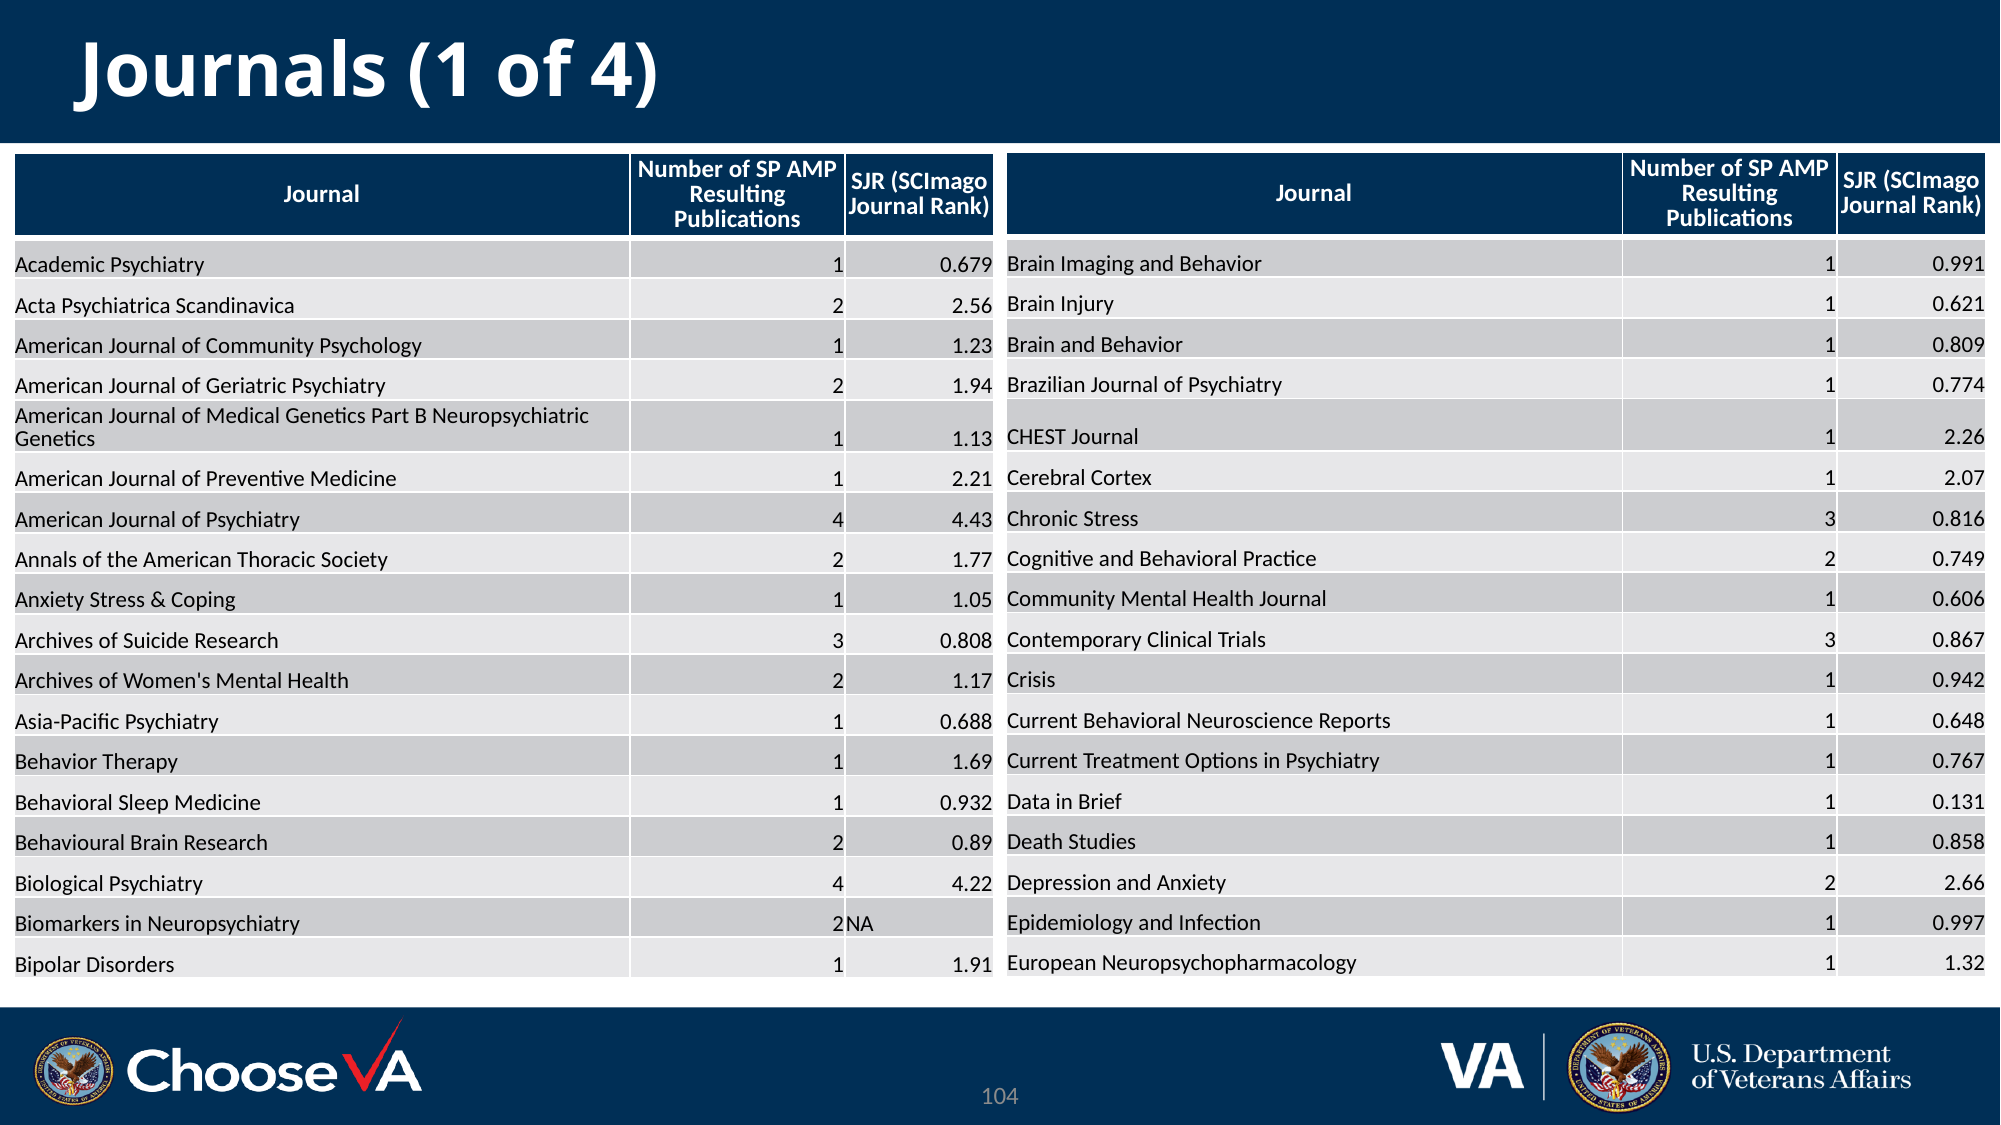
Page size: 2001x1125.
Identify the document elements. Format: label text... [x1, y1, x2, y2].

table_cell 0.774 [1838, 359, 1985, 398]
table_cell Chronic Stress [1007, 492, 1622, 531]
table_cell 1 [1623, 452, 1836, 490]
table_cell American Journal of Psychiatry [15, 493, 629, 532]
table_cell 0.688 [846, 695, 993, 734]
table_cell American Journal of Community Psychology [15, 320, 629, 358]
table_cell 1.94 [846, 360, 993, 399]
table_cell 2 [631, 817, 844, 856]
picture [33, 1015, 422, 1106]
table_cell 0.749 [1838, 533, 1985, 571]
table_header SJR (SCImago Journal Rank) [846, 154, 993, 235]
table_cell 2.56 [846, 279, 993, 318]
table_cell 1 [1623, 937, 1836, 976]
table_cell 1 [1623, 694, 1836, 733]
table_cell American Journal of Preventive Medicine [15, 453, 629, 491]
table_cell 1 [1623, 897, 1836, 935]
table_cell 1 [1623, 399, 1836, 450]
table_cell Asia-Pacific Psychiatry [15, 695, 629, 734]
table_cell 4.22 [846, 857, 993, 896]
table_cell 1 [631, 241, 844, 277]
table_cell Behavioural Brain Research [15, 817, 629, 856]
table_cell 2 [1623, 533, 1836, 571]
table_cell 2.07 [1838, 452, 1985, 490]
table_cell 2 [631, 534, 844, 572]
table_cell Academic Psychiatry [15, 241, 629, 277]
table_cell 1 [631, 453, 844, 491]
table_cell NA [846, 898, 993, 936]
table_cell 3 [1623, 492, 1836, 531]
table_cell 1 [1623, 735, 1836, 774]
table_cell 0.606 [1838, 573, 1985, 612]
table_cell 2.21 [846, 453, 993, 491]
table_cell 0.621 [1838, 278, 1985, 317]
table_header Number of SP AMP Resulting Publications [631, 154, 844, 235]
table_cell CHEST Journal [1007, 399, 1622, 450]
table_cell 2 [631, 655, 844, 694]
table_cell 1.77 [846, 534, 993, 572]
table_cell Bipolar Disorders [15, 938, 629, 977]
table_cell 4 [631, 493, 844, 532]
table_cell American Journal of Medical Genetics Part B Neuropsychiatric Genetics [15, 401, 629, 451]
table_cell 1 [1623, 775, 1836, 814]
table_cell Archives of Suicide Research [15, 615, 629, 653]
table_cell 1 [631, 574, 844, 613]
table_cell 0.858 [1838, 816, 1985, 854]
table_header Journal [1007, 153, 1622, 234]
table_cell 2 [631, 360, 844, 399]
table_cell Brazilian Journal of Psychiatry [1007, 359, 1622, 398]
table_cell Cerebral Cortex [1007, 452, 1622, 490]
table_cell Behavioral Sleep Medicine [15, 776, 629, 815]
table_cell Crisis [1007, 654, 1622, 693]
table_cell 0.808 [846, 615, 993, 653]
table_cell 0.767 [1838, 735, 1985, 774]
table_cell 1 [631, 695, 844, 734]
table_cell Annals of the American Thoracic Society [15, 534, 629, 572]
table_cell 3 [631, 615, 844, 653]
table_cell 1 [631, 736, 844, 775]
table_cell 0.991 [1838, 240, 1985, 276]
table_header Journal [15, 154, 629, 235]
table_header Number of SP AMP Resulting Publications [1623, 153, 1836, 234]
table_cell 0.89 [846, 817, 993, 856]
table_cell Current Behavioral Neuroscience Reports [1007, 694, 1622, 733]
table_cell 0.997 [1838, 897, 1985, 935]
table_cell Cognitive and Behavioral Practice [1007, 533, 1622, 571]
table_cell 1 [631, 776, 844, 815]
picture [1434, 1014, 1917, 1120]
table_cell 2 [631, 898, 844, 936]
table_cell Death Studies [1007, 816, 1622, 854]
table_cell 2 [1623, 856, 1836, 895]
table_cell 1.17 [846, 655, 993, 694]
table_cell American Journal of Geriatric Psychiatry [15, 360, 629, 399]
table_cell 1 [1623, 816, 1836, 854]
table_cell Brain Injury [1007, 278, 1622, 317]
title Journals (1 of 4) [64, 15, 1790, 128]
table_cell Biological Psychiatry [15, 857, 629, 896]
table_cell 2.26 [1838, 399, 1985, 450]
table_cell Current Treatment Options in Psychiatry [1007, 735, 1622, 774]
table_cell 1 [631, 401, 844, 451]
table_cell 0.648 [1838, 694, 1985, 733]
table_cell 1.05 [846, 574, 993, 613]
table_cell 1.69 [846, 736, 993, 775]
table_cell European Neuropsychopharmacology [1007, 937, 1622, 976]
table_cell Community Mental Health Journal [1007, 573, 1622, 612]
table_cell 1.13 [846, 401, 993, 451]
table_cell 1 [631, 938, 844, 977]
table_cell Epidemiology and Infection [1007, 897, 1622, 935]
table_cell 1.32 [1838, 937, 1985, 976]
table_cell 3 [1623, 613, 1836, 652]
table_cell Behavior Therapy [15, 736, 629, 775]
table_cell 1 [1623, 359, 1836, 398]
table_cell 2.66 [1838, 856, 1985, 895]
table_cell Anxiety Stress & Coping [15, 574, 629, 613]
table_cell 4 [631, 857, 844, 896]
table_cell 0.809 [1838, 319, 1985, 357]
table_cell Biomarkers in Neuropsychiatry [15, 898, 629, 936]
table_cell Brain Imaging and Behavior [1007, 240, 1622, 276]
table_cell 0.679 [846, 241, 993, 277]
table_cell Depression and Anxiety [1007, 856, 1622, 895]
table_cell 1.23 [846, 320, 993, 358]
table_cell Acta Psychiatrica Scandinavica [15, 279, 629, 318]
table_header SJR (SCImago Journal Rank) [1838, 153, 1985, 234]
table_cell Data in Brief [1007, 775, 1622, 814]
table_cell 1.91 [846, 938, 993, 977]
table_cell 0.942 [1838, 654, 1985, 693]
table_cell Brain and Behavior [1007, 319, 1622, 357]
table_cell Archives of Women's Mental Health [15, 655, 629, 694]
table_cell 0.932 [846, 776, 993, 815]
slide_number 104 [774, 1065, 1225, 1125]
table_cell Contemporary Clinical Trials [1007, 613, 1622, 652]
table_cell 0.816 [1838, 492, 1985, 531]
table_cell 1 [1623, 654, 1836, 693]
table_cell 1 [1623, 319, 1836, 357]
table_cell 2 [631, 279, 844, 318]
table_cell 1 [1623, 240, 1836, 276]
table_cell 1 [1623, 278, 1836, 317]
table_cell 0.867 [1838, 613, 1985, 652]
table_cell 4.43 [846, 493, 993, 532]
table_cell 0.131 [1838, 775, 1985, 814]
table_cell 1 [631, 320, 844, 358]
table_cell 1 [1623, 573, 1836, 612]
